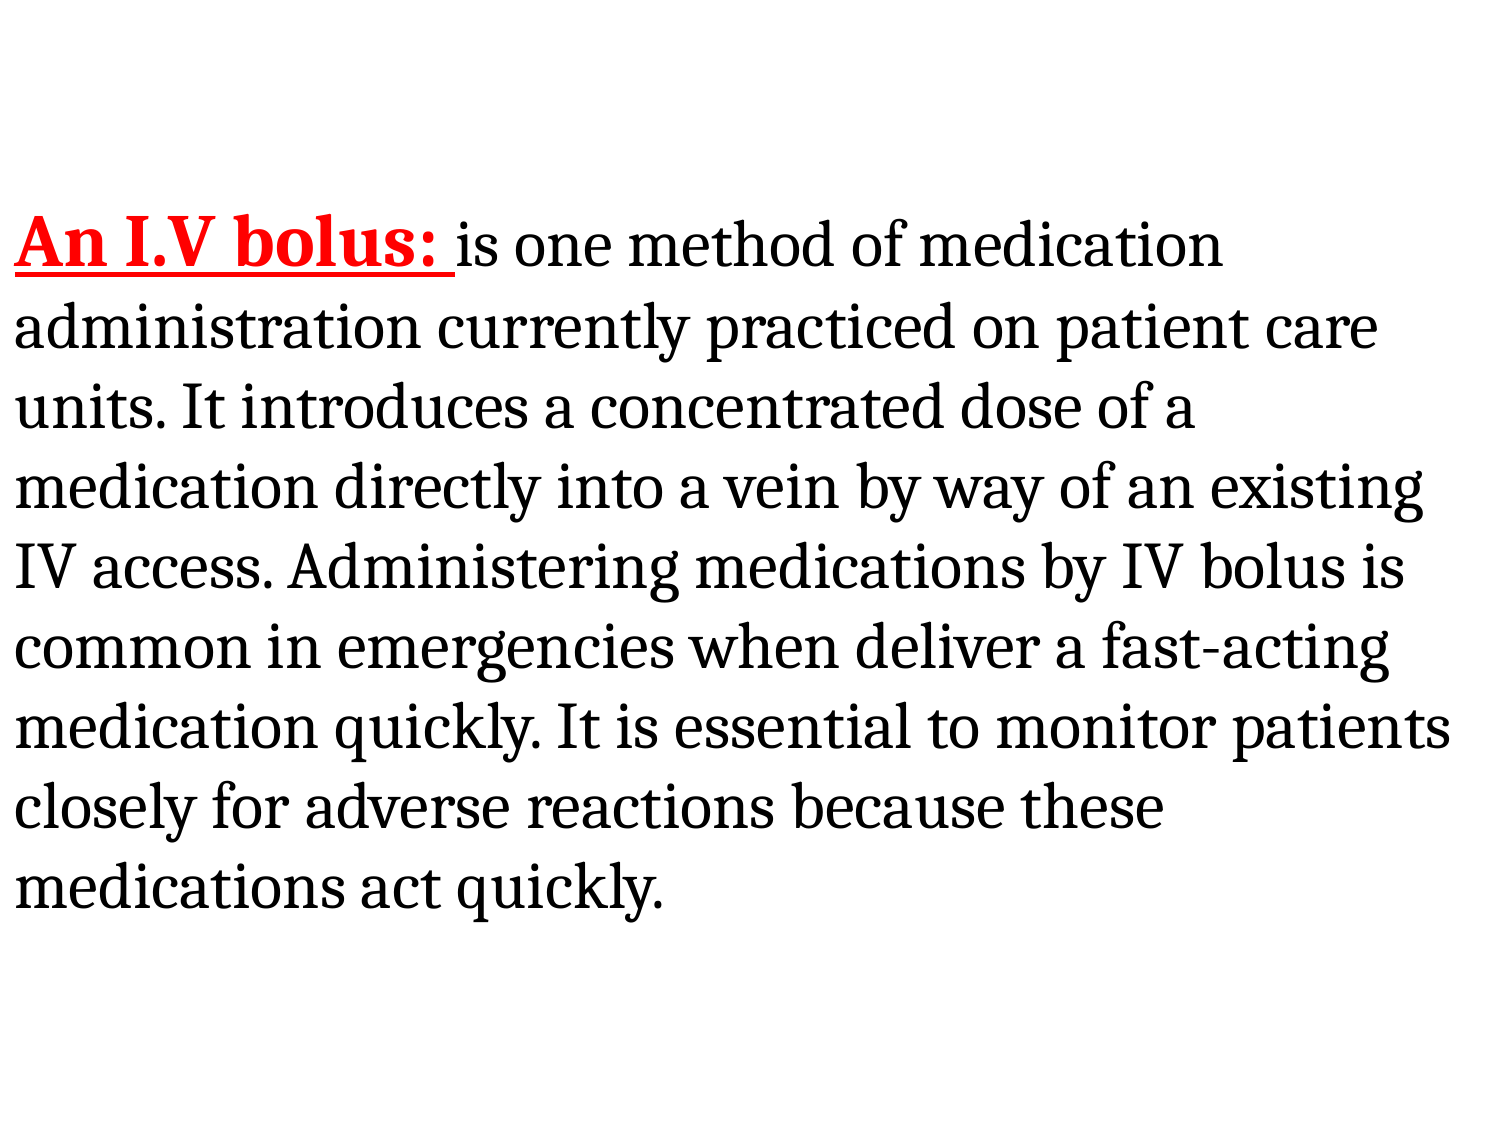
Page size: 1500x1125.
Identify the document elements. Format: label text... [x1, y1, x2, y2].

text_box An I.V bolus: is one method of medication administration currently practiced on patient care units. It introduces a concentrated dose of a medication directly into a vein by way of an existing IV access. Administering medications by IV bolus is common in emergencies when deliver a fast-acting medication quickly. It is essential to monitor patients closely for adverse reactions because these medications act quickly. [0, 184, 1500, 929]
